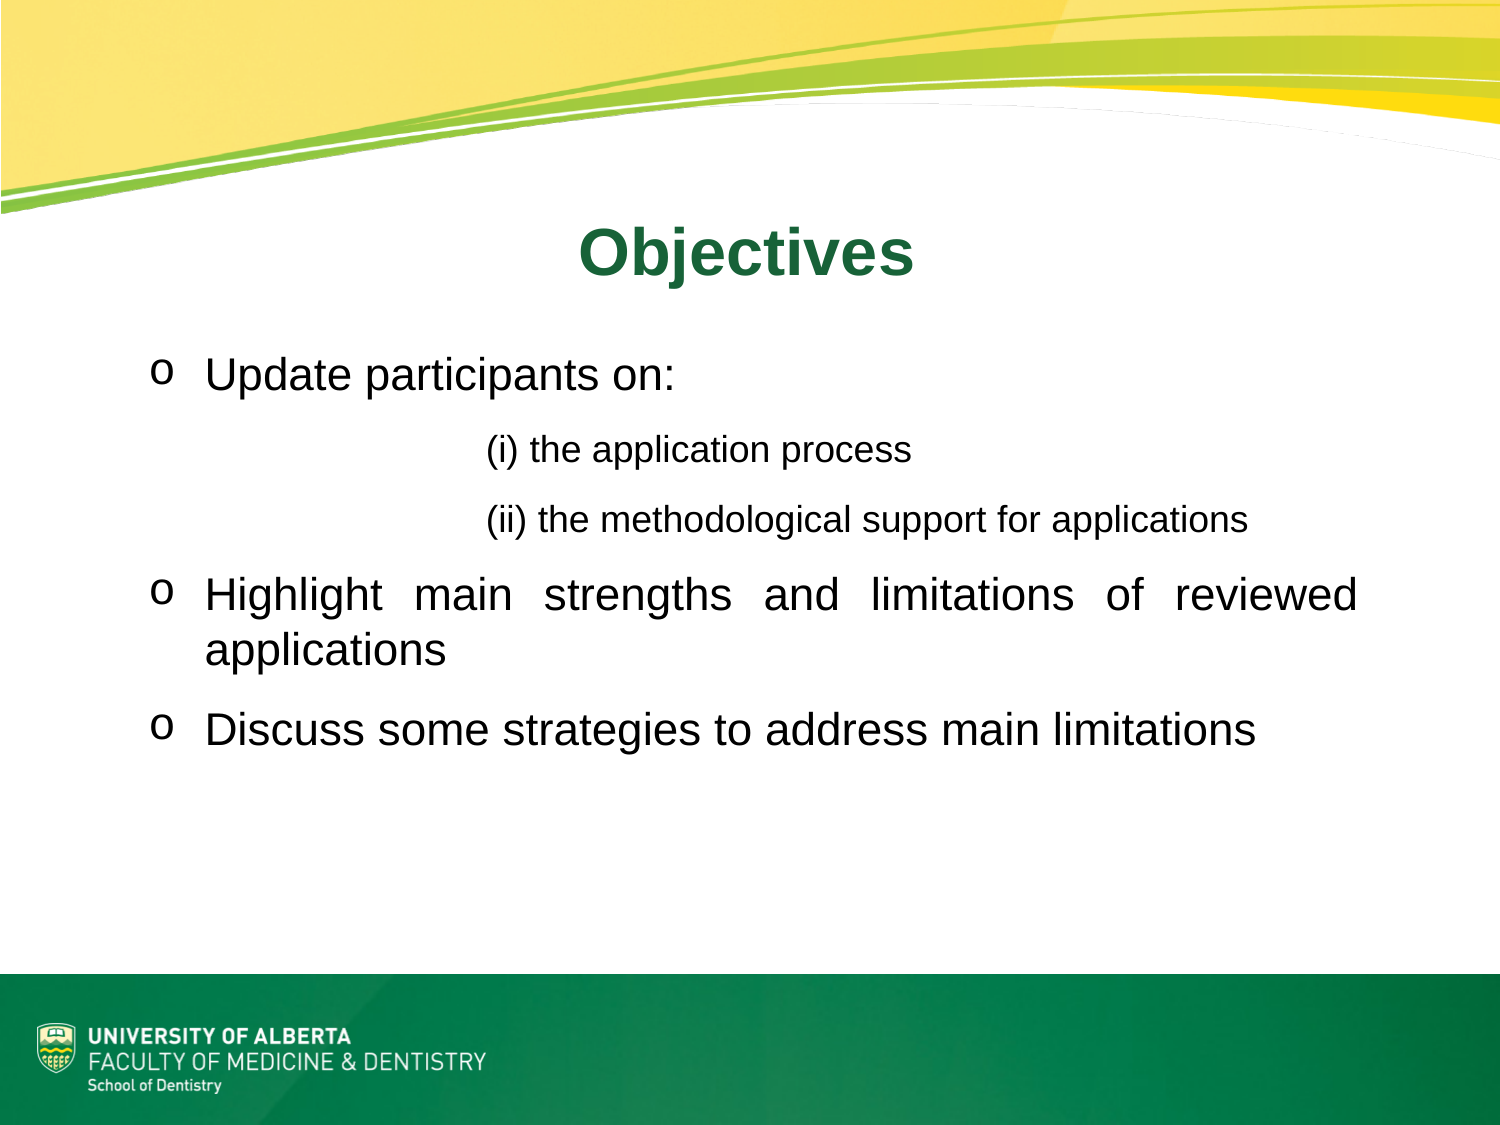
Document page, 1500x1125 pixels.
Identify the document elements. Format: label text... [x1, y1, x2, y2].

list Update participants on: (i) the application process (ii) the methodological support for applications Highlight main strengths and limitations of reviewed applications Discuss some strategies to address main limitations [133, 337, 1375, 942]
title Objectives [133, 201, 1375, 281]
picture [2, 0, 1500, 263]
picture [0, 974, 1500, 1125]
